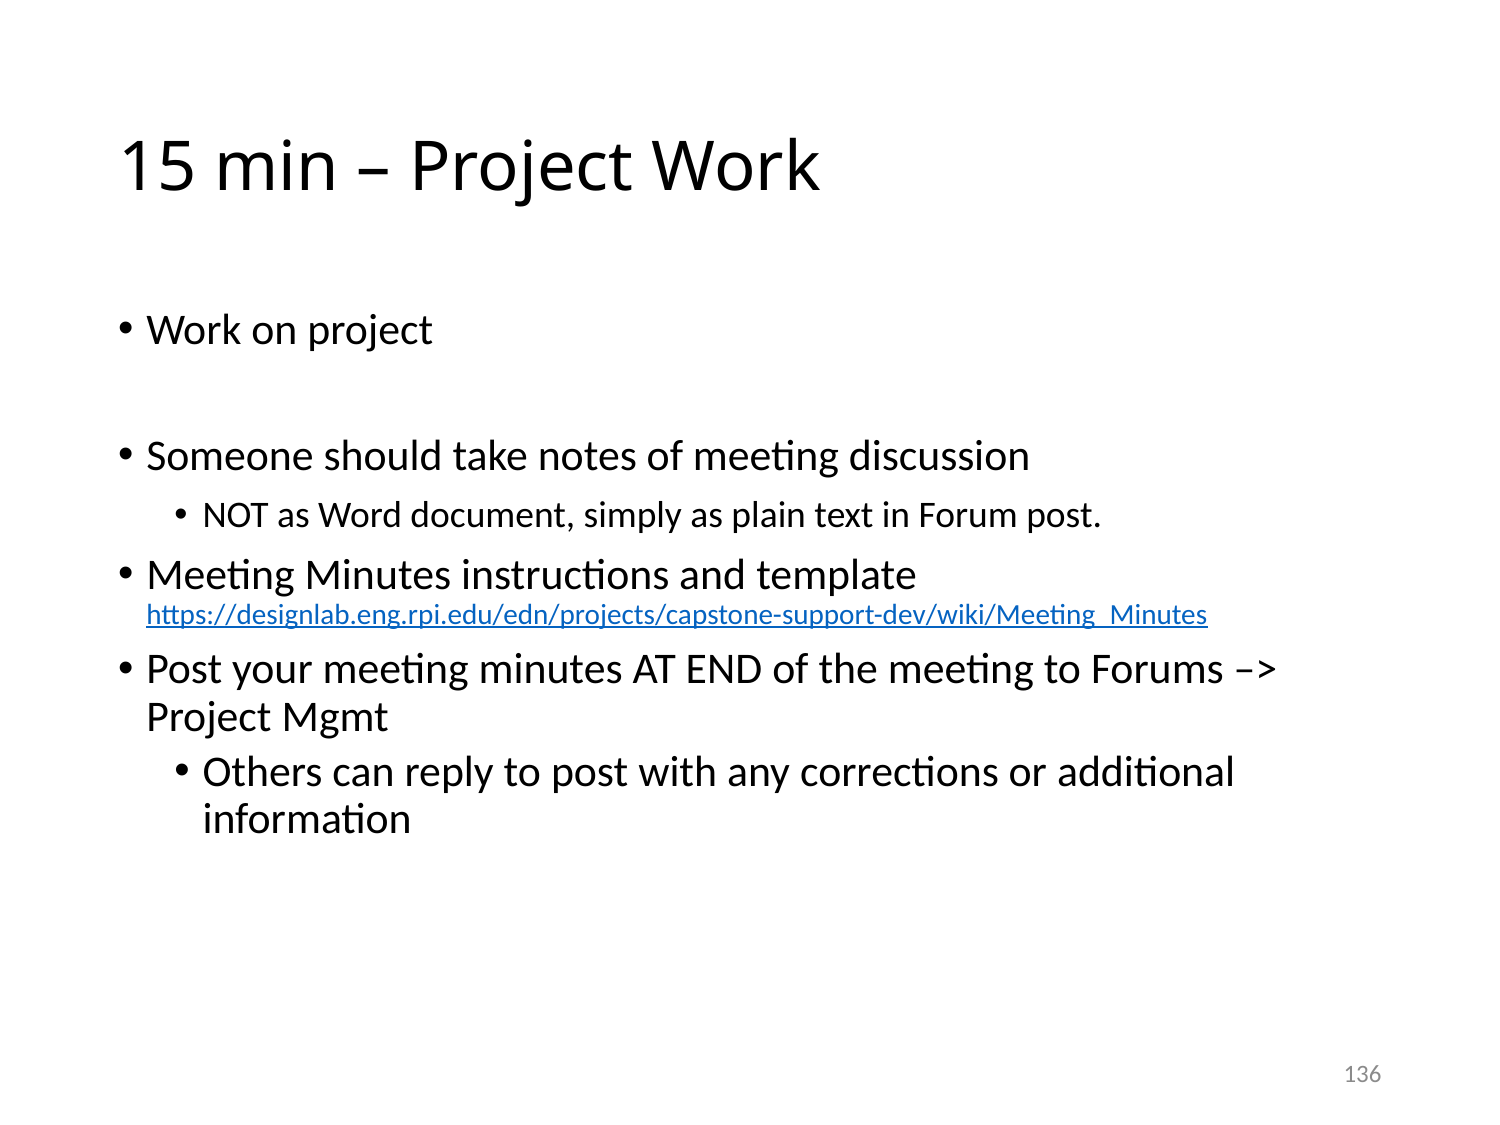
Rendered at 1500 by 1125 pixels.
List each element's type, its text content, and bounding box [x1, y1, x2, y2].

title 15 min – Project Work [103, 59, 1397, 278]
slide_number 136 [1059, 1042, 1397, 1103]
list Work on project Someone should take notes of meeting discussion NOT as Word document, simply as plain text in Forum post. Meeting Minutes instructions and template https://designlab.eng.rpi.edu/edn/projects/capstone-support-dev/wiki/Meeting_Minutes Post your meeting minutes AT END of the meeting to Forums –> Project Mgmt Others can reply to post with any corrections or additional information [103, 299, 1397, 1014]
